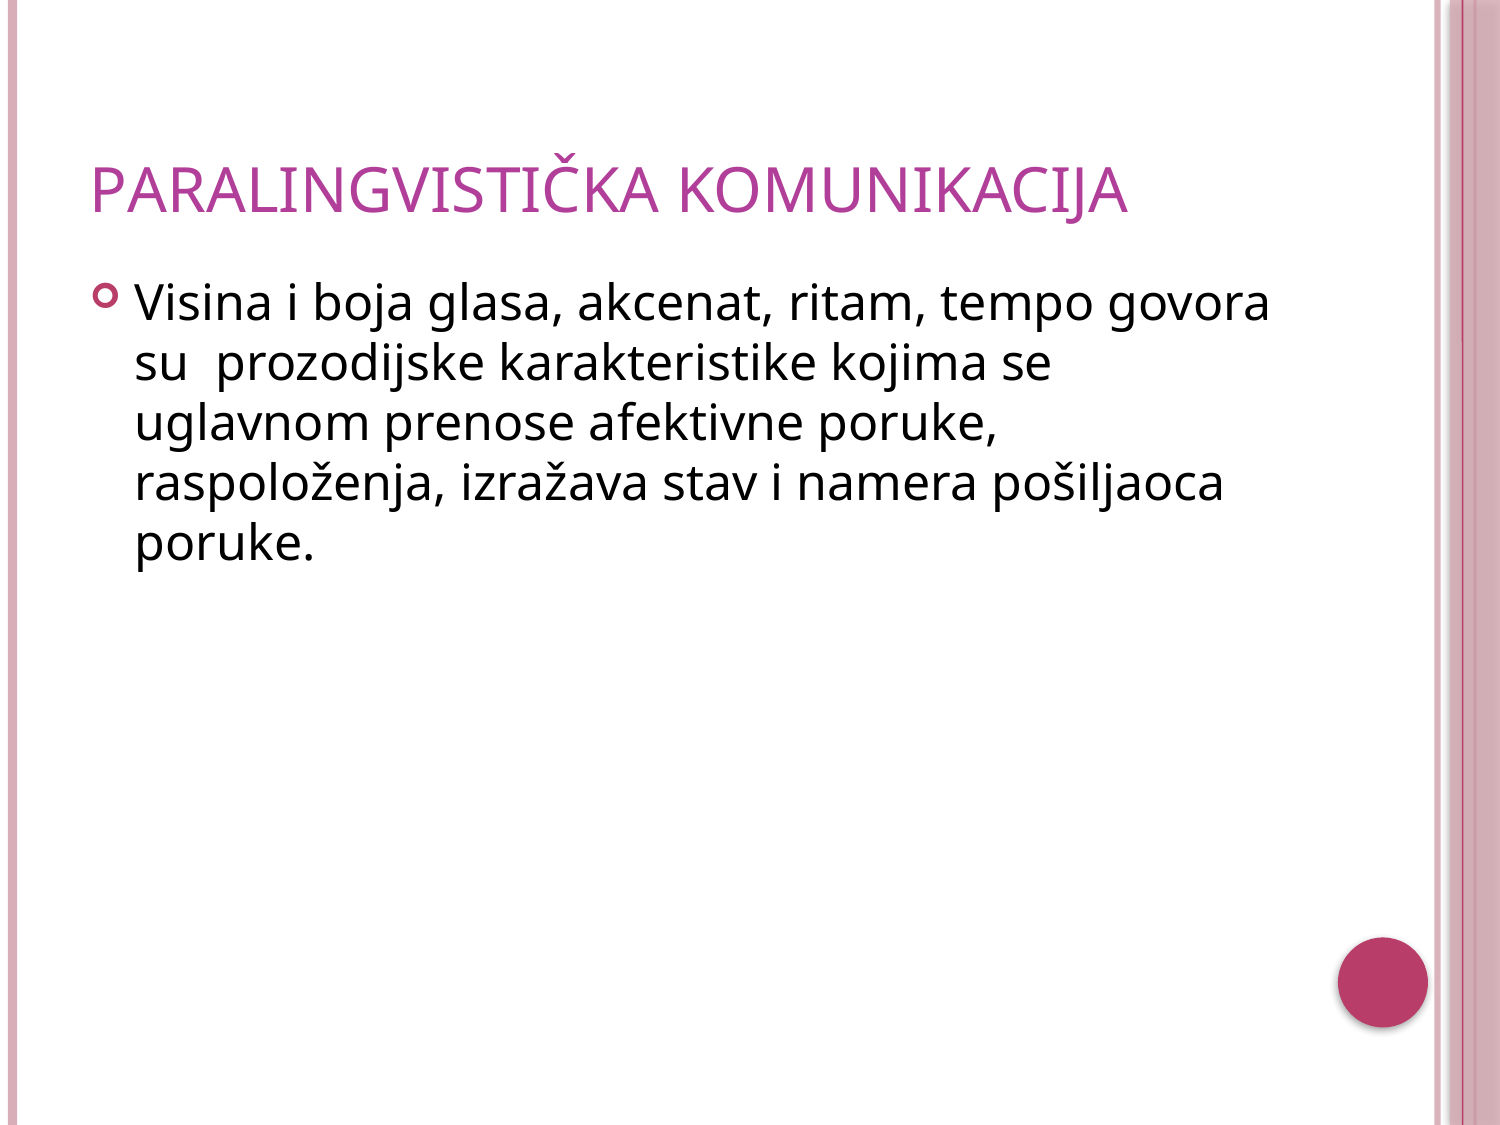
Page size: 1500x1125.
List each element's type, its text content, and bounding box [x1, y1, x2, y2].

list Visina i boja glasa, akcenat, ritam, tempo govora su prozodijske karakteristike kojima se uglavnom prenose afektivne poruke, raspoloženja, izražava stav i namera pošiljaoca poruke. [75, 262, 1300, 1062]
title Paralingvistička komunikacija [75, 45, 1300, 233]
